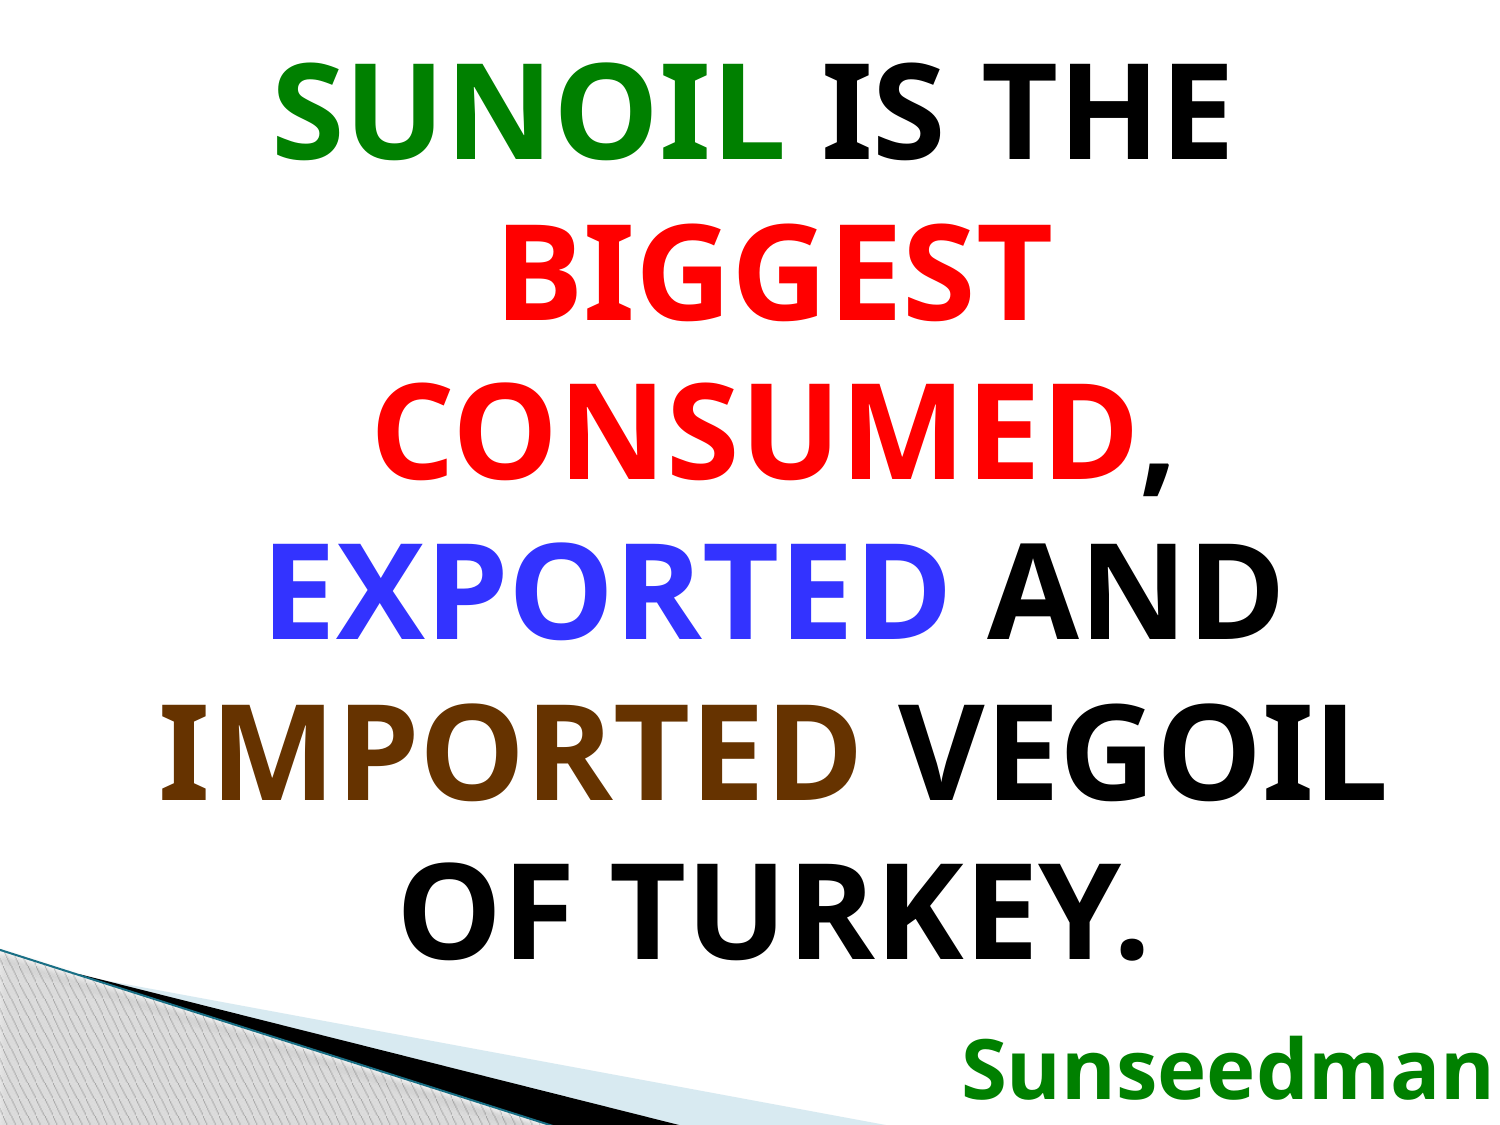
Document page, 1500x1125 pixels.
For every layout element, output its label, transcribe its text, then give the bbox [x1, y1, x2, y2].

text_box Sunseedman [938, 1001, 1500, 1124]
list SUNOIL IS THE BIGGEST CONSUMED, EXPORTED AND IMPORTED VEGOIL OF TURKEY. [17, 18, 1471, 988]
